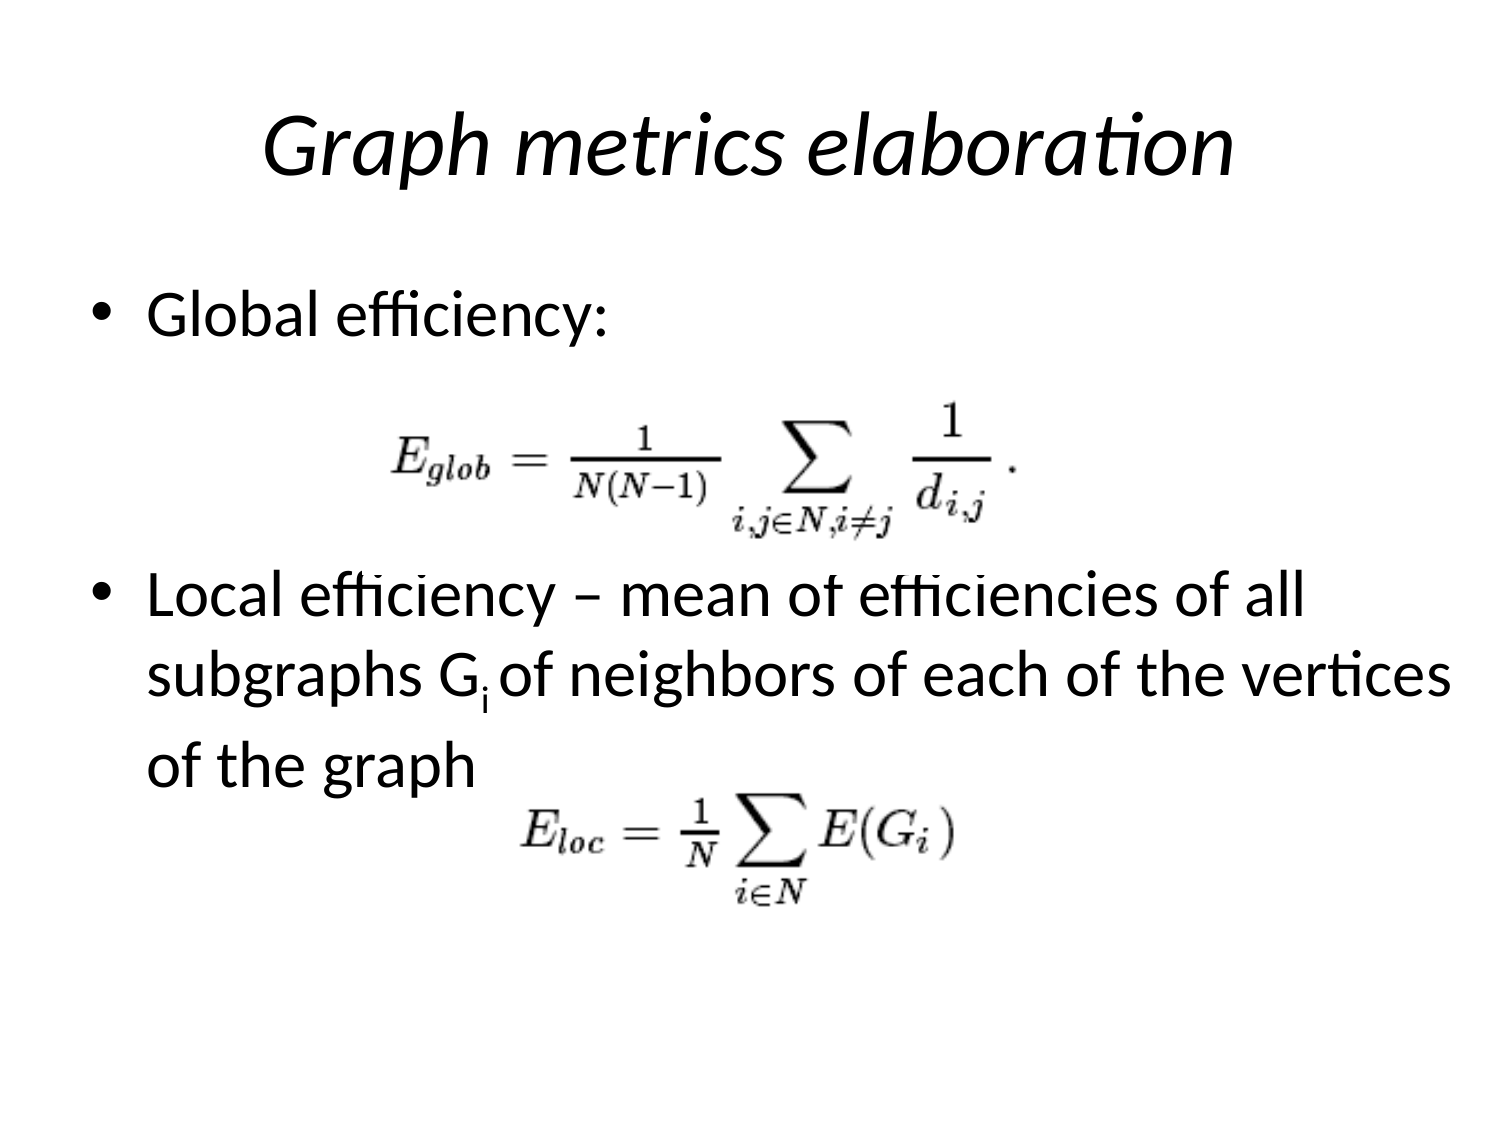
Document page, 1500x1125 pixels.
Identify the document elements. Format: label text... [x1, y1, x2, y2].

title Graph metrics elaboration [75, 45, 1425, 233]
list Global efficiency: Local efficiency – mean of efficiencies of all subgraphs Gi of neighbors of each of the vertices of the graph [75, 262, 1500, 1005]
picture [362, 374, 1085, 576]
picture [499, 762, 963, 926]
